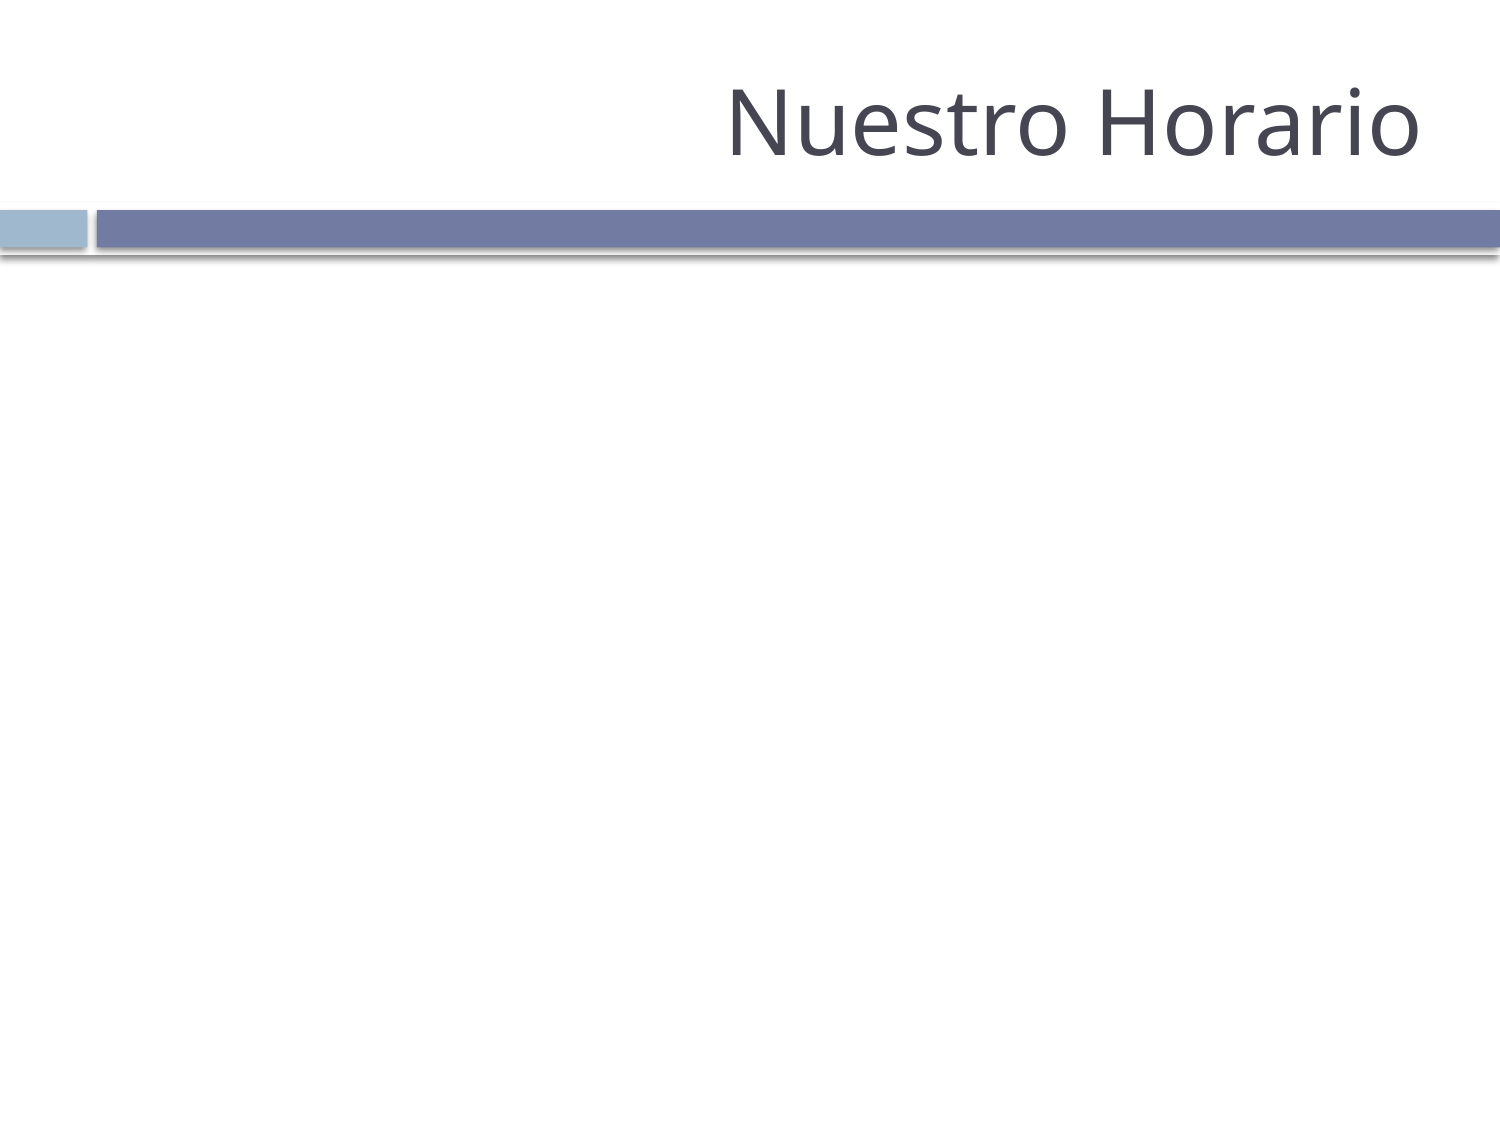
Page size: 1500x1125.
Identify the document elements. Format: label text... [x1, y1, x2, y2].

title Nuestro Horario [100, 37, 1438, 200]
